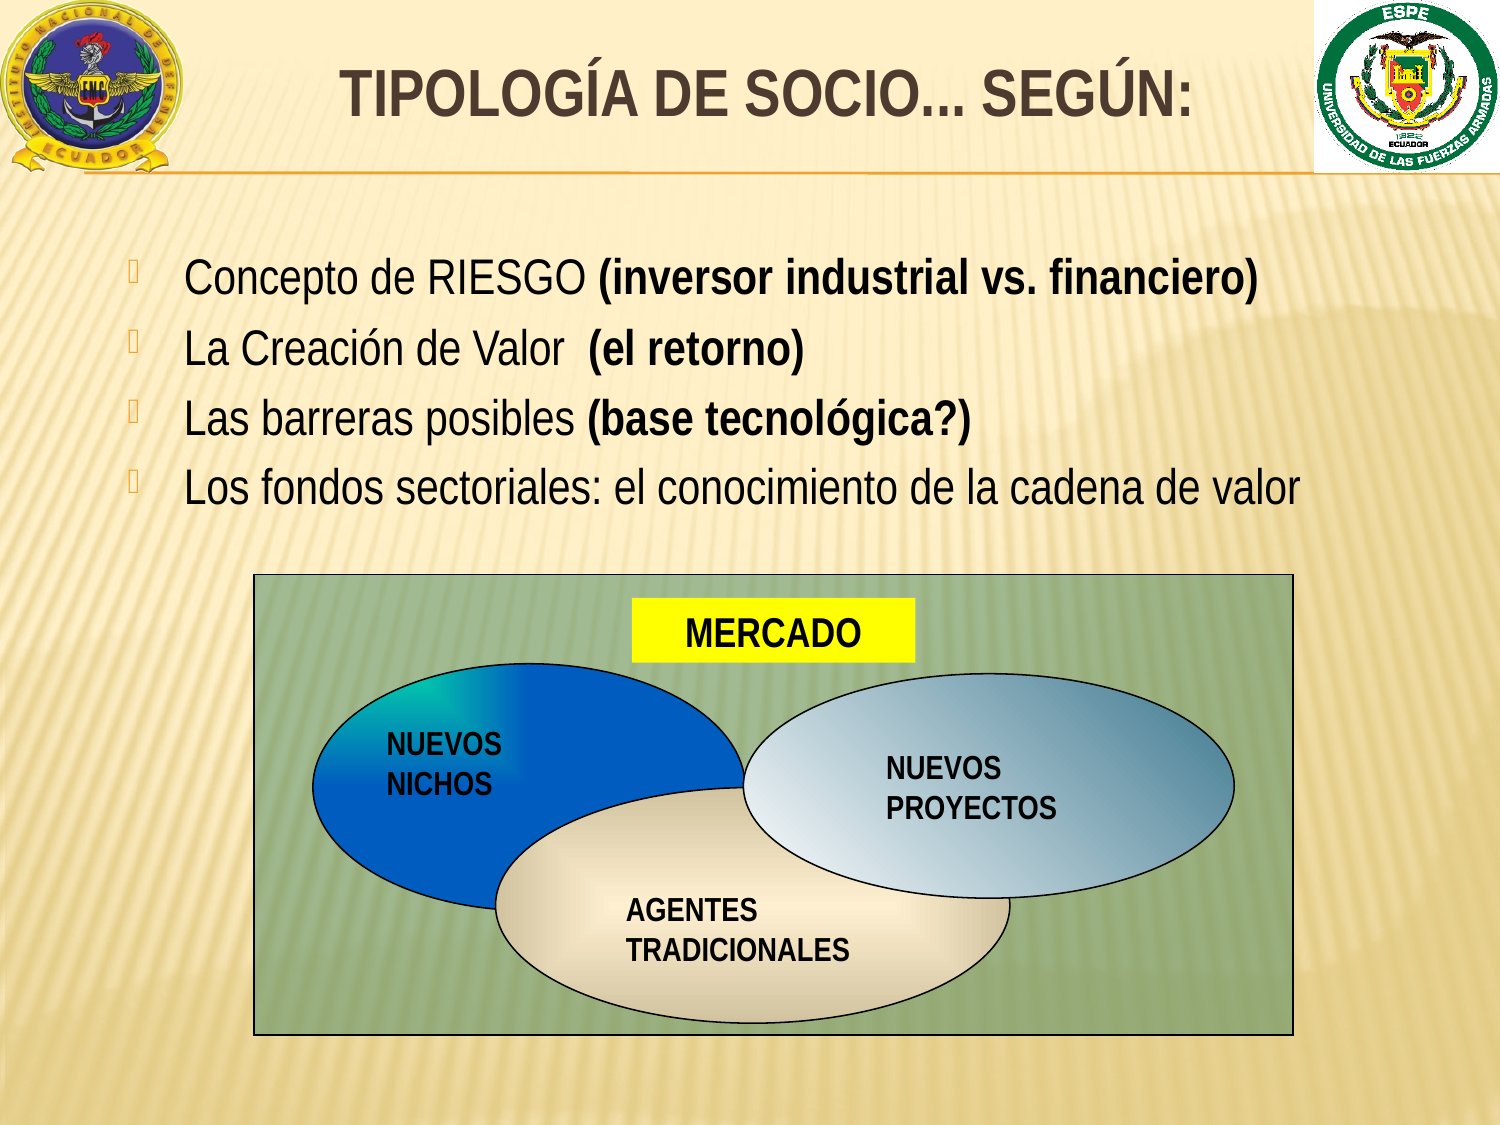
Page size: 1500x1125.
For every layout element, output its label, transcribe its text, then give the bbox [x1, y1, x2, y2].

list Concepto de RIESGO (inversor industrial vs. financiero) La Creación de Valor (el retorno) Las barreras posibles (base tecnológica?) Los fondos sectoriales: el conocimiento de la cadena de valor [112, 237, 1388, 1000]
picture [1314, 0, 1500, 173]
text_box [312, 663, 744, 910]
text_box [495, 787, 1010, 1024]
text_box NUEVOS NICHOS [371, 715, 591, 810]
picture [0, 0, 184, 173]
text_box NUEVOS PROYECTOS [871, 738, 1152, 834]
title Tipología de socio... según: [324, 42, 1247, 181]
text_box [253, 574, 1294, 1035]
text_box AGENTES TRADICIONALES [611, 880, 880, 976]
text_box MERCADO [631, 597, 916, 663]
text_box [743, 673, 1235, 899]
